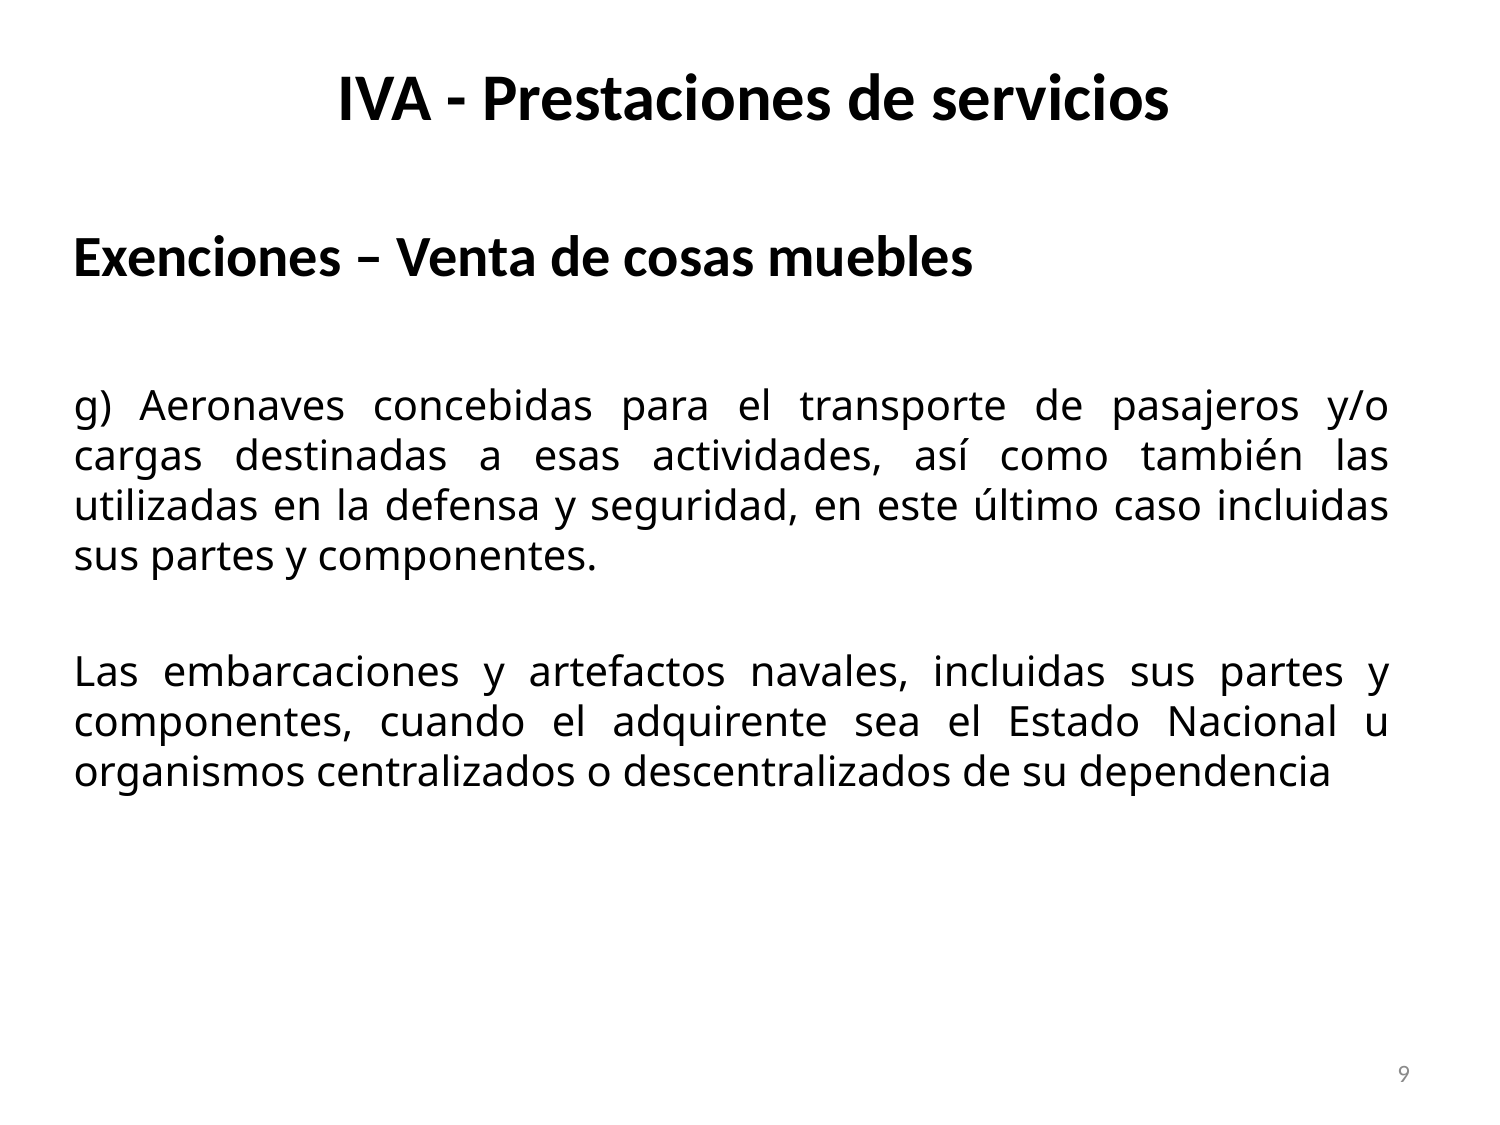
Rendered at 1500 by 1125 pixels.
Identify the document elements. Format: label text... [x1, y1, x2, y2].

title IVA - Prestaciones de servicios [117, 0, 1393, 188]
list Exenciones – Venta de cosas muebles g) Aeronaves concebidas para el transporte de pasajeros y/o cargas destinadas a esas actividades, así como también las utilizadas en la defensa y seguridad, en este último caso incluidas sus partes y componentes. Las embarcaciones y artefactos navales, incluidas sus partes y componentes, cuando el adquirente sea el Estado Nacional u organismos centralizados o descentralizados de su dependencia [58, 210, 1406, 979]
slide_number 9 [1074, 1042, 1425, 1103]
